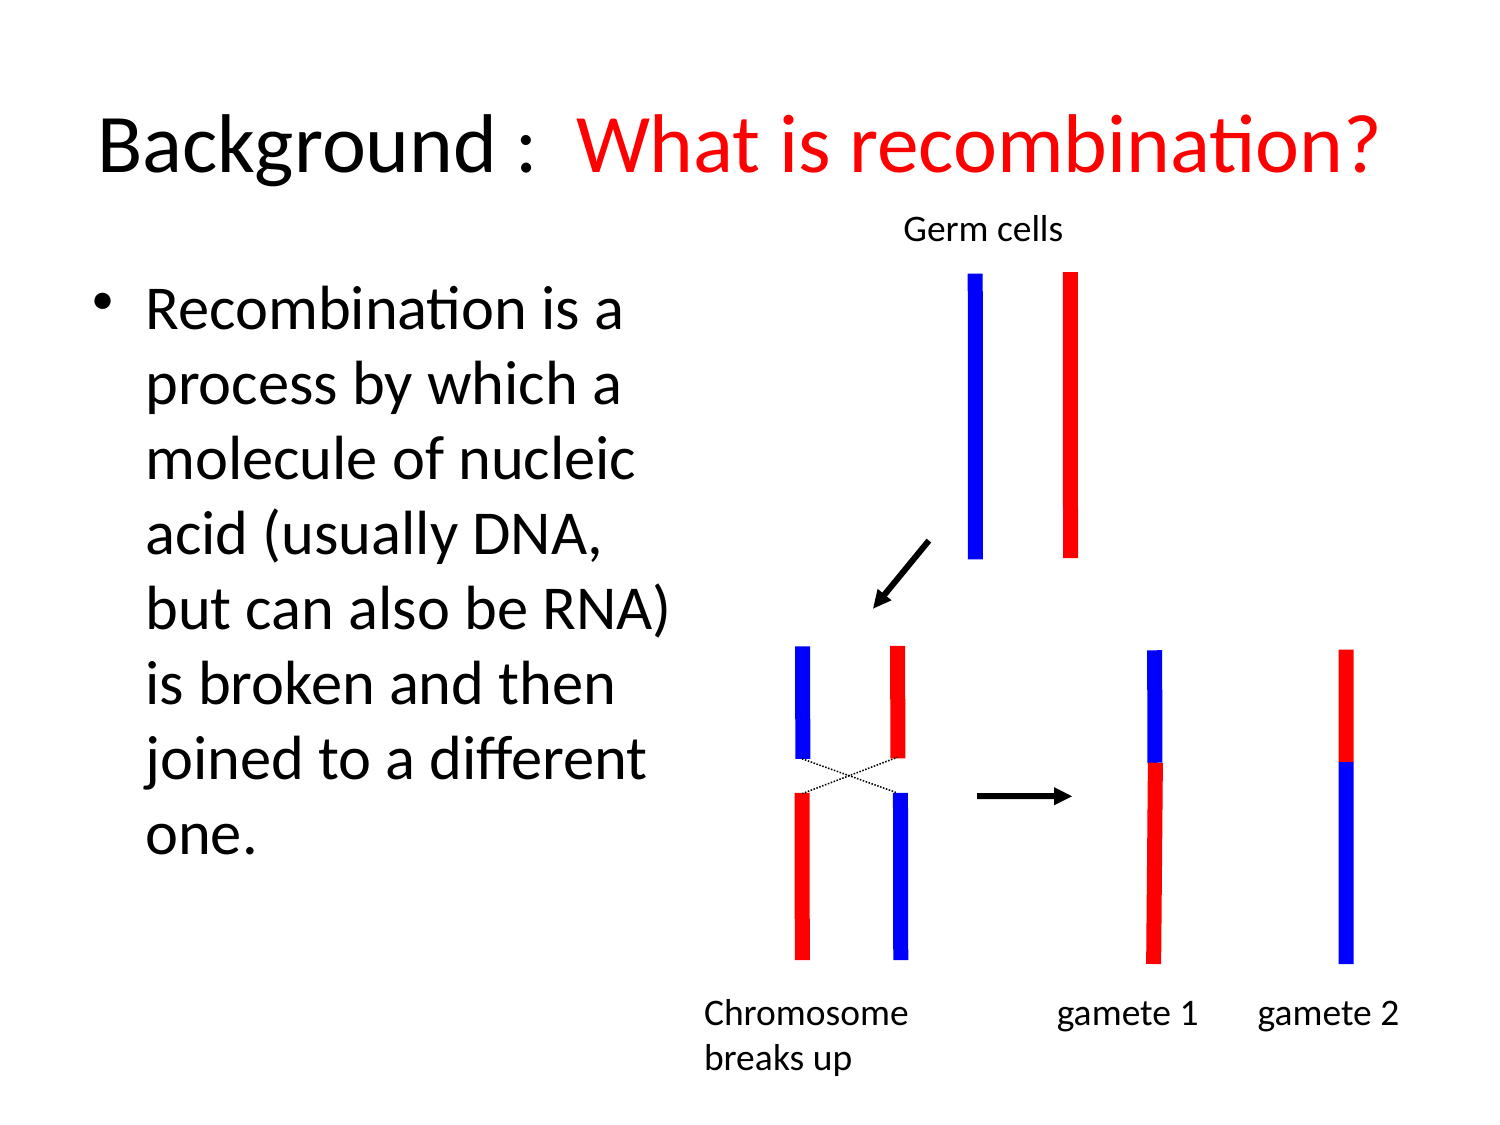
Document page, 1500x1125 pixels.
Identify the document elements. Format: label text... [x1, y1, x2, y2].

text_box Chromosome breaks up [690, 981, 977, 1071]
text_box gamete 1 [1043, 981, 1244, 1033]
text_box Background : What is recombination? [65, 42, 1415, 231]
text_box gamete 2 [1244, 981, 1451, 1033]
text_box Germ cells [889, 197, 1133, 249]
text_box [873, 540, 929, 609]
text_box [977, 790, 1073, 803]
text_box Recombination is a process by which a molecule of nucleic acid (usually DNA, but can also be RNA) is broken and then joined to a different one. [75, 263, 680, 986]
